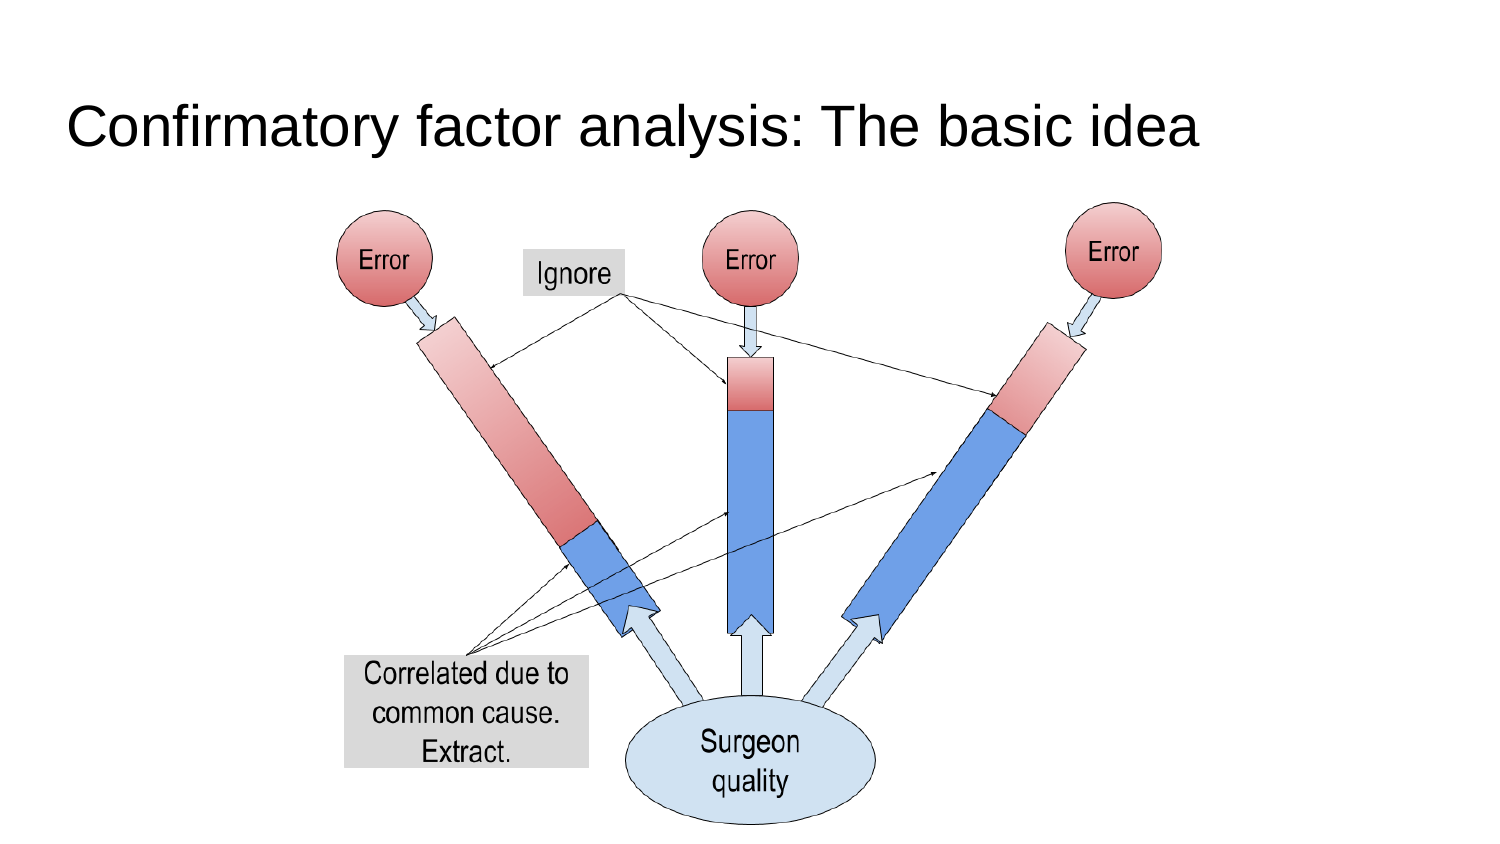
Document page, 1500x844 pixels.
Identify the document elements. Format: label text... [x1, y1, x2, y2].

title Confirmatory factor analysis: The basic idea [51, 72, 1449, 167]
picture [331, 201, 1169, 830]
